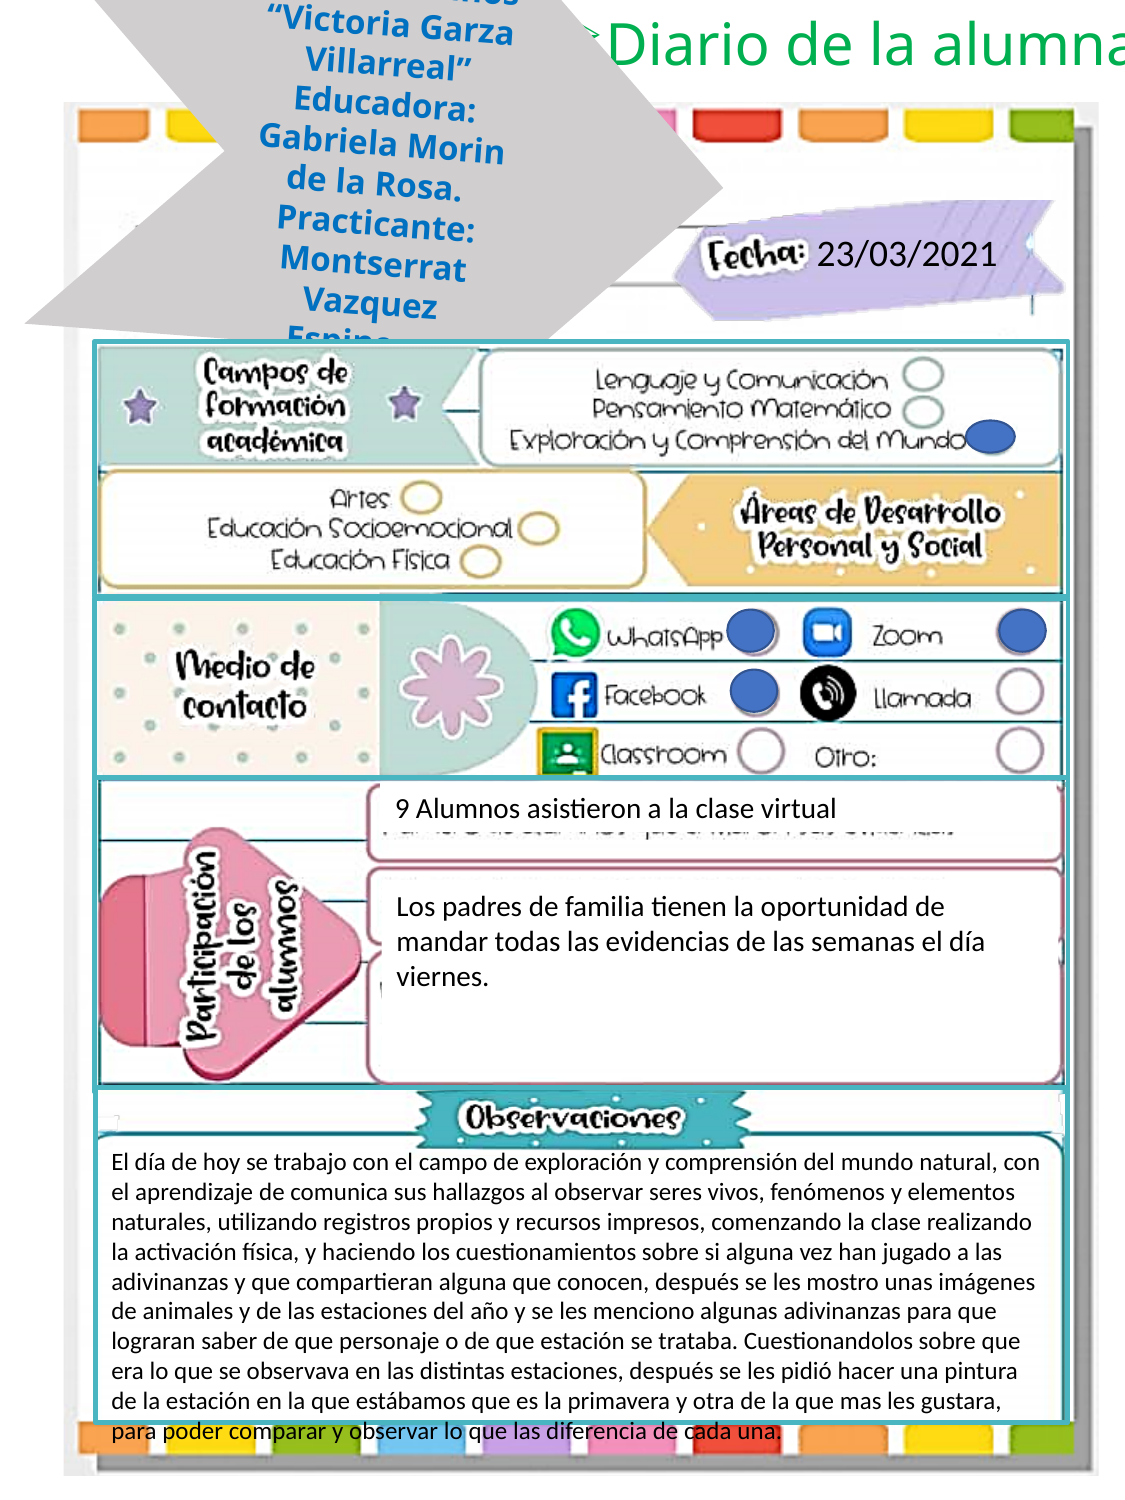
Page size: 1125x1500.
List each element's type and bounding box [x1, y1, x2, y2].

text_box [33, 0, 1122, 1476]
